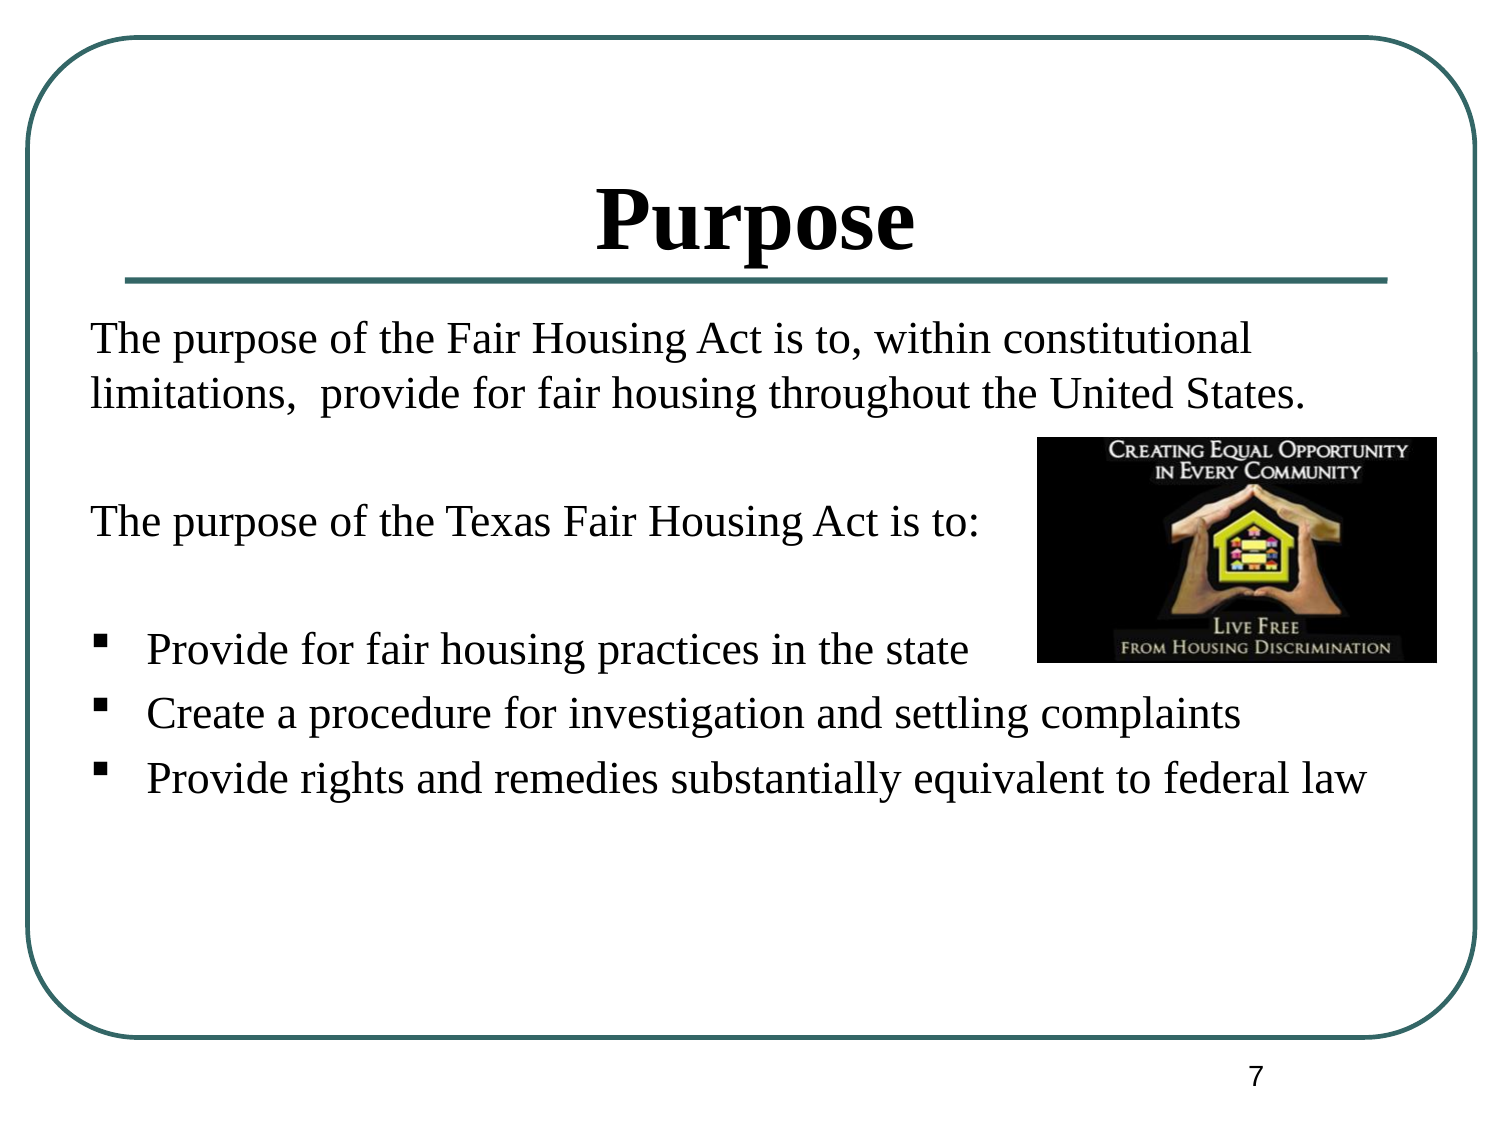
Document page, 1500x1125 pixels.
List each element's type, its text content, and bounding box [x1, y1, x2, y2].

slide_number 7 [1124, 1049, 1388, 1125]
title Purpose [124, 87, 1388, 276]
list The purpose of the Fair Housing Act is to, within constitutional limitations, provide for fair housing throughout the United States. The purpose of the Texas Fair Housing Act is to: Provide for fair housing practices in the state Create a procedure for investigation and settling complaints Provide rights and remedies substantially equivalent to federal law [74, 299, 1405, 941]
picture [1037, 437, 1438, 664]
